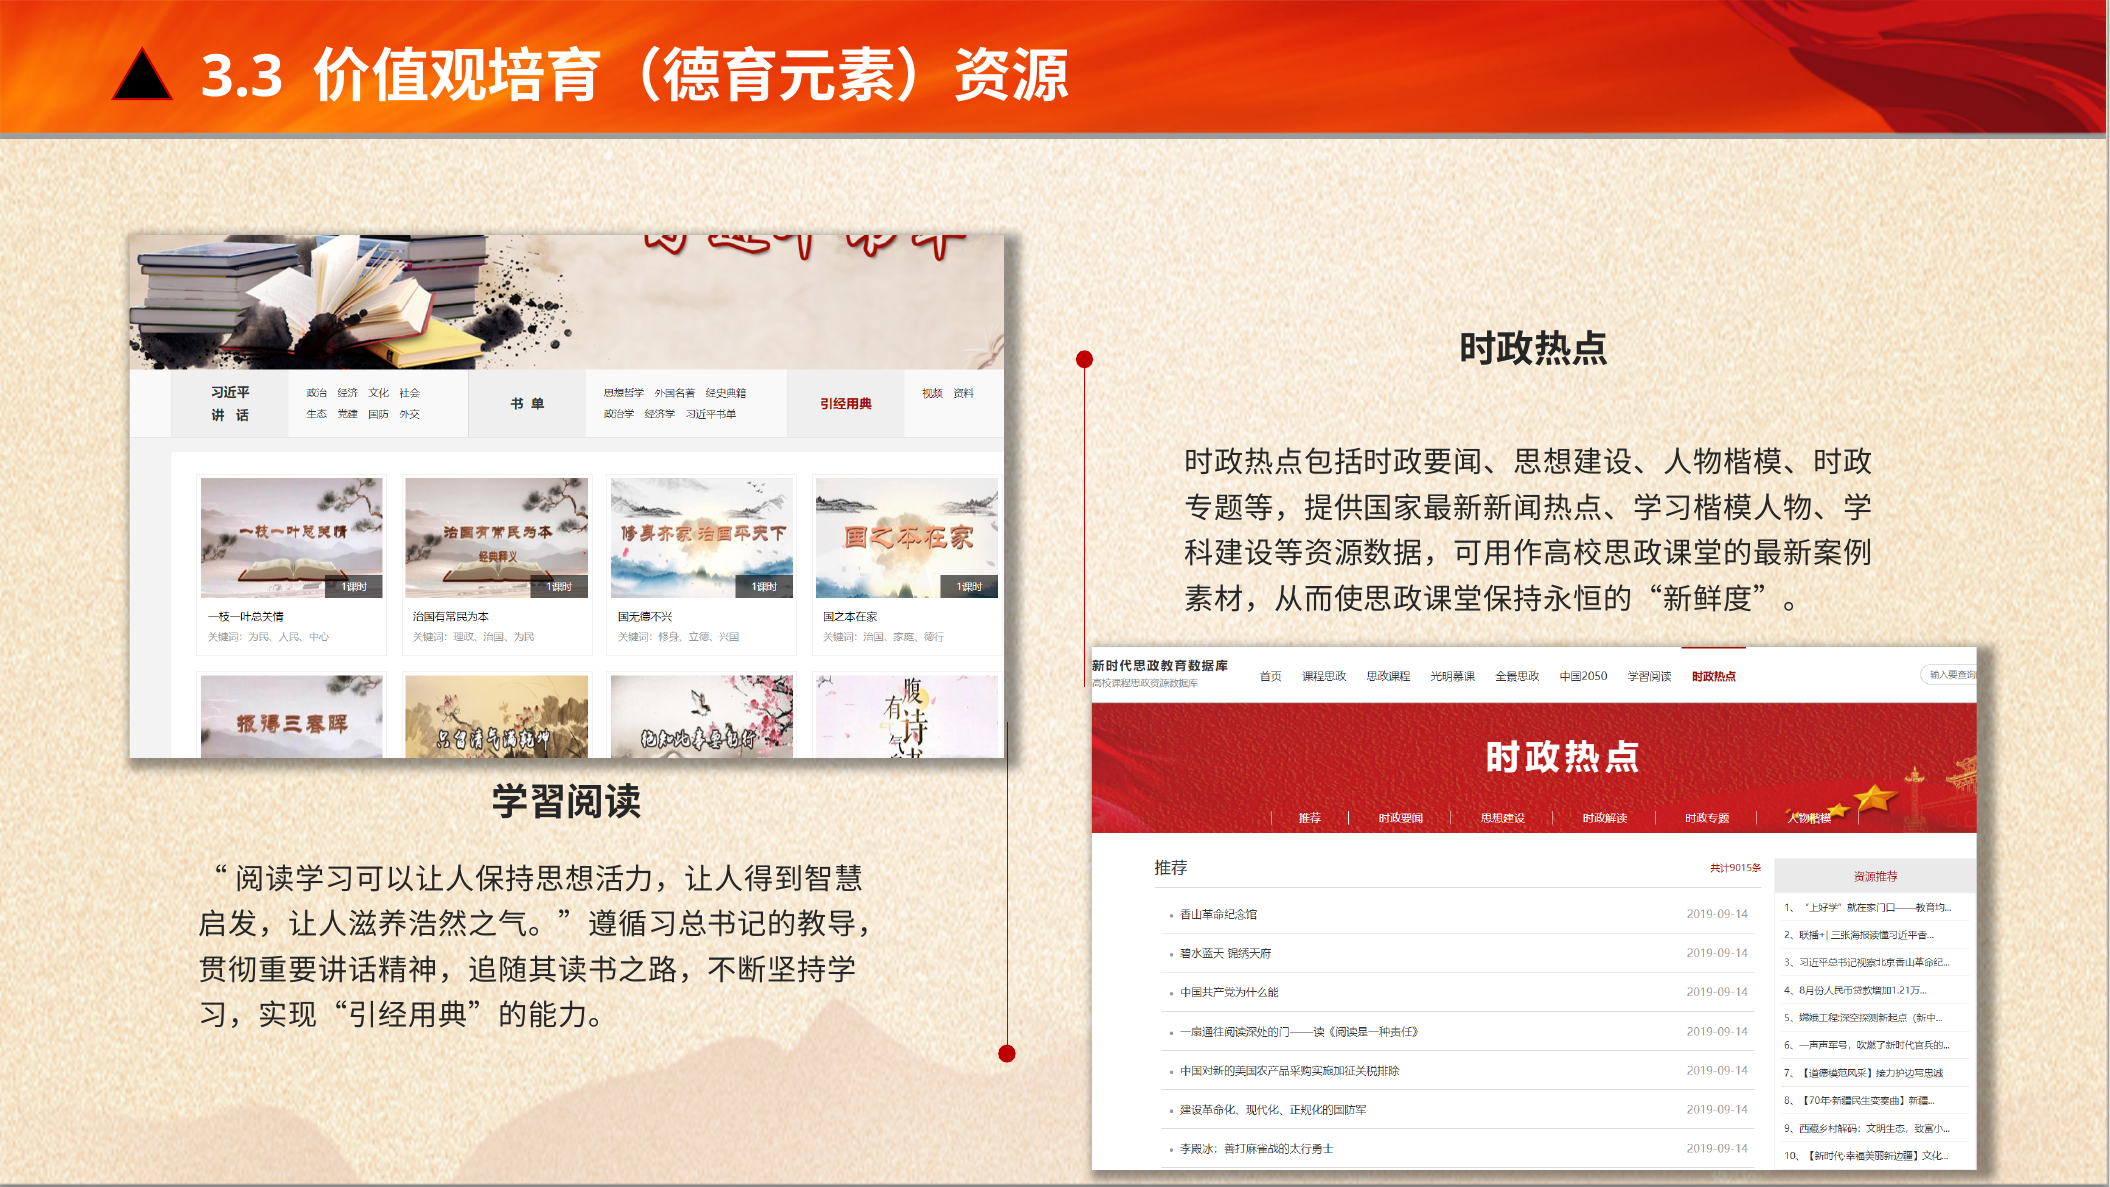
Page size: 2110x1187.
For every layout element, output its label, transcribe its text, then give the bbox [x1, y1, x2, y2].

picture [0, 0, 2110, 1187]
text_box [183, 305, 1899, 1062]
text_box [110, 46, 174, 101]
text_box 3.3 价值观培育（德育元素）资源 [184, 30, 1100, 117]
